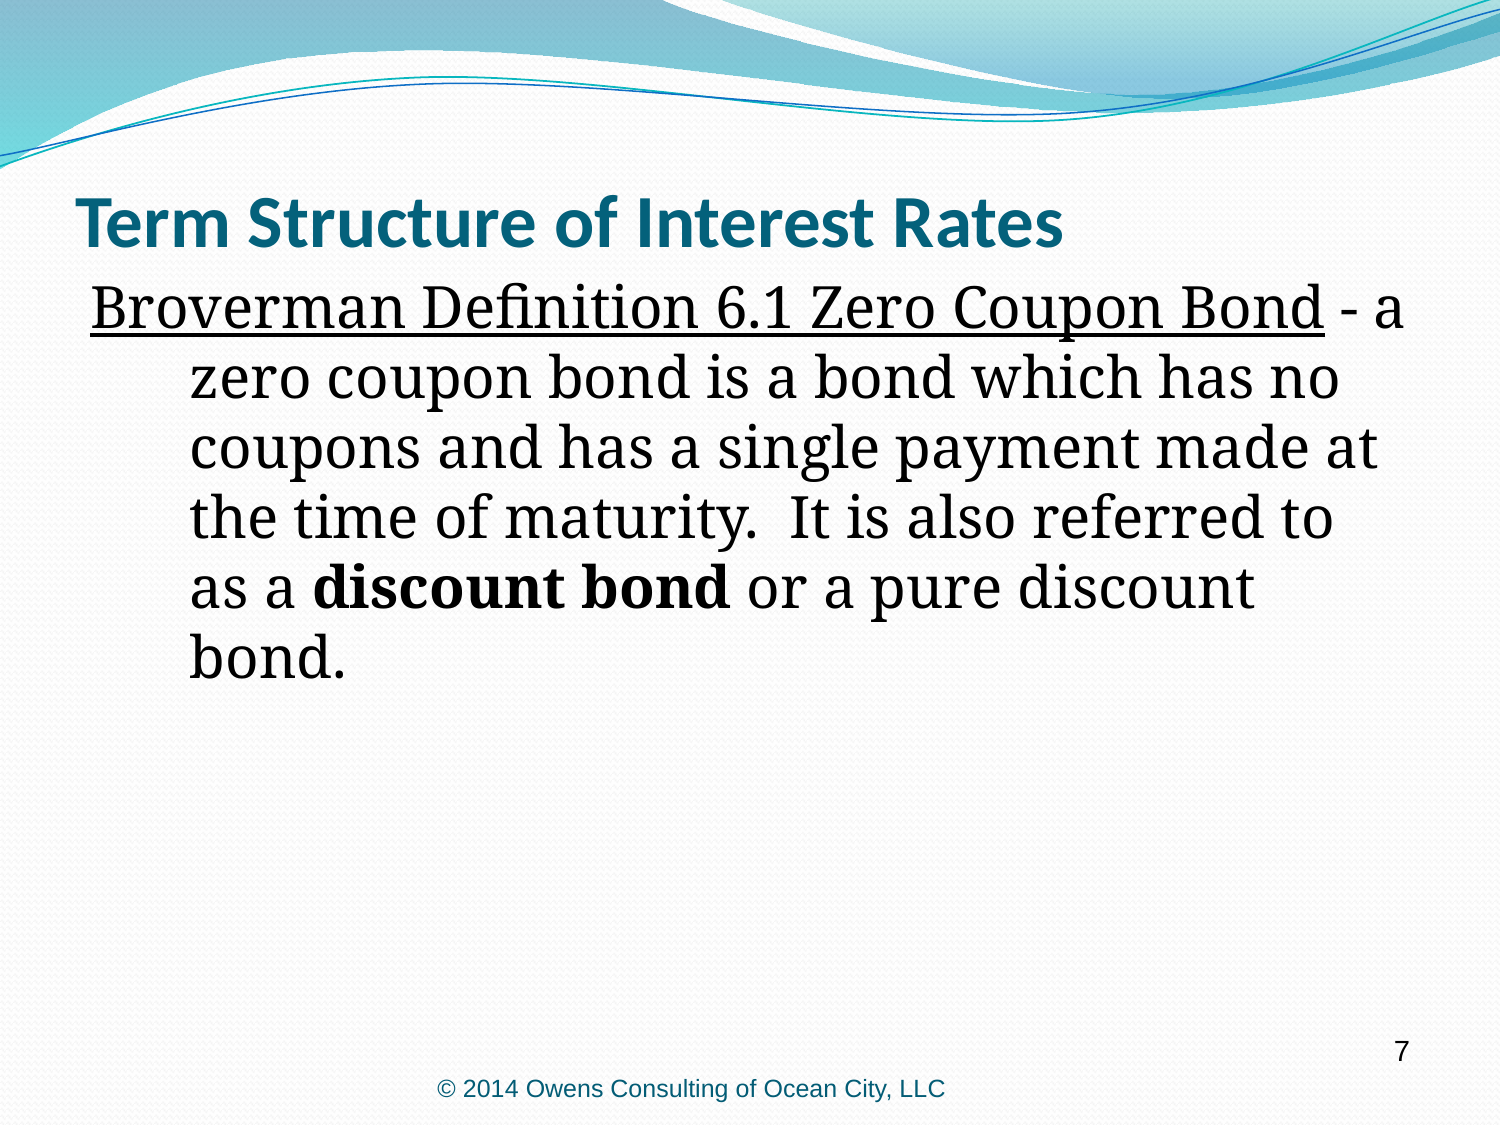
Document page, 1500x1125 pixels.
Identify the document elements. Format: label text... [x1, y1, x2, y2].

title Term Structure of Interest Rates [74, 115, 1426, 262]
footer © 2014 Owens Consulting of Ocean City, LLC [437, 1042, 988, 1103]
text_box 7 [1074, 1024, 1425, 1103]
list Broverman Definition 6.1 Zero Coupon Bond - a zero coupon bond is a bond which has no coupons and has a single payment made at the time of maturity. It is also referred to as a discount bond or a pure discount bond. [74, 262, 1426, 983]
